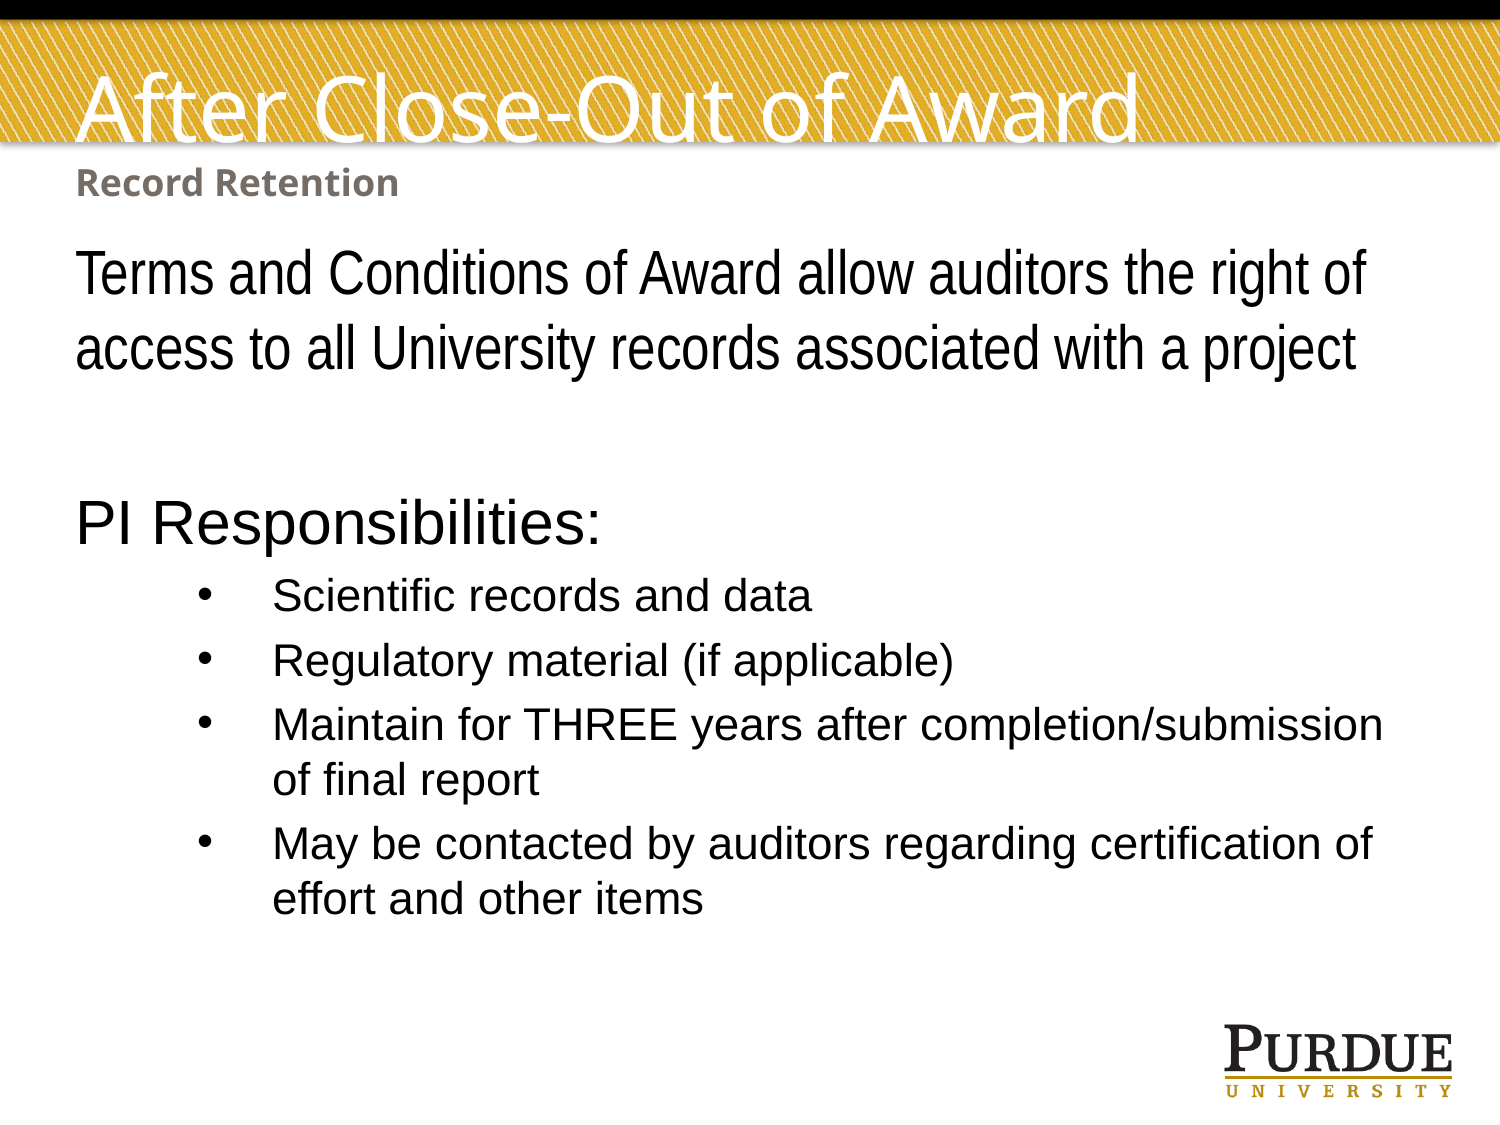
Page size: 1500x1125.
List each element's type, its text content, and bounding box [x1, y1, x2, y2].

title After Close-Out of Award [60, 43, 1427, 167]
list Terms and Conditions of Award allow auditors the right of access to all University records associated with a project PI Responsibilities: Scientific records and data Regulatory material (if applicable) Maintain for THREE years after completion/submission of final report May be contacted by auditors regarding certification of effort and other items [60, 224, 1427, 956]
list Record Retention [60, 151, 1425, 224]
